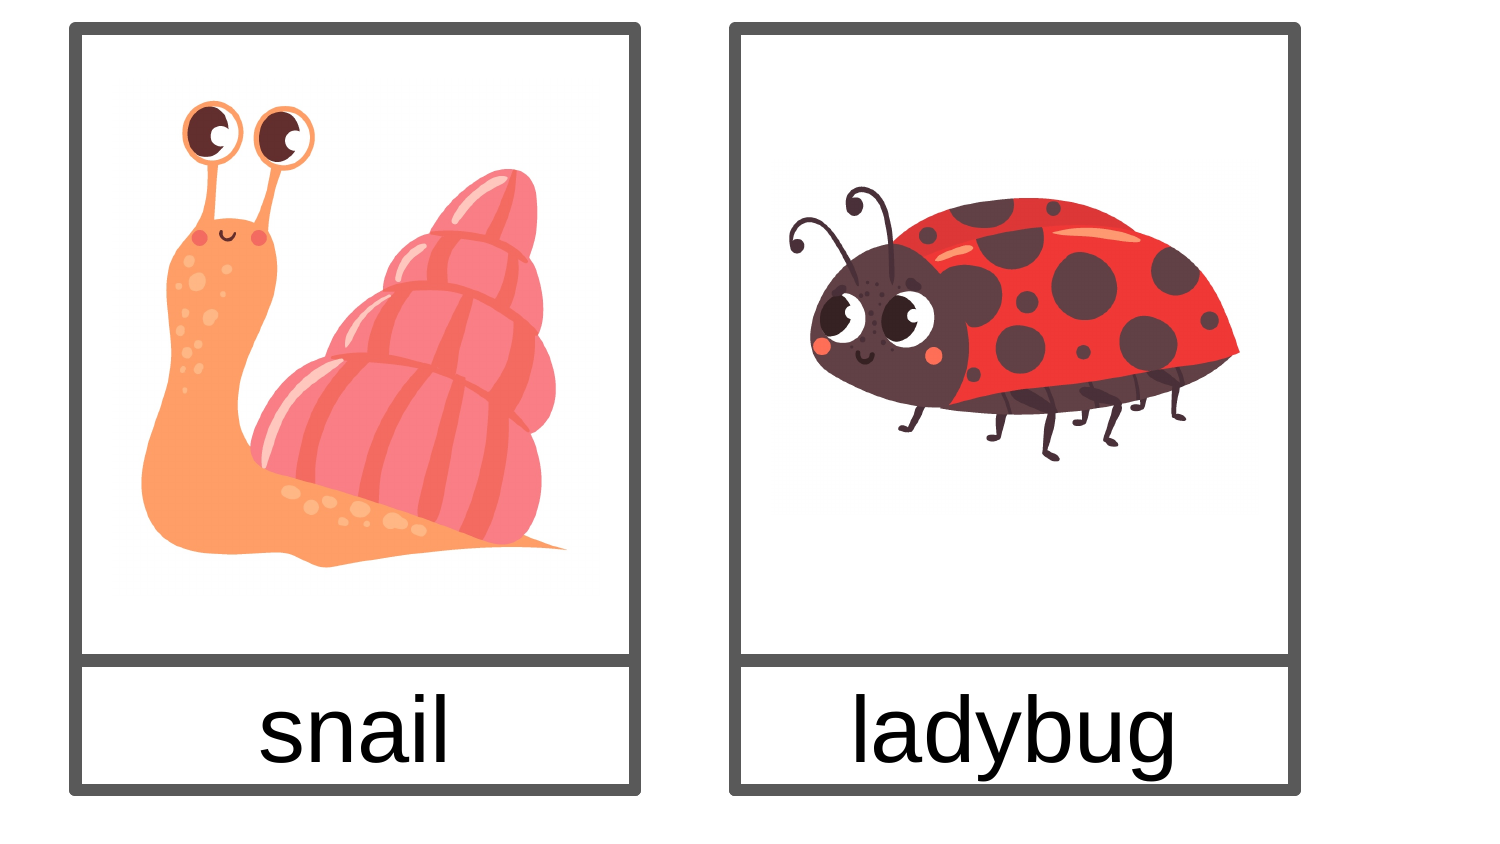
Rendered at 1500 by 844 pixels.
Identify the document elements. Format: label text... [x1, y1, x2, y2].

picture [770, 159, 1259, 516]
text_box ladybug [735, 660, 1295, 791]
text_box [75, 28, 635, 660]
text_box [735, 28, 1295, 660]
picture [111, 78, 600, 597]
text_box snail [75, 660, 635, 791]
